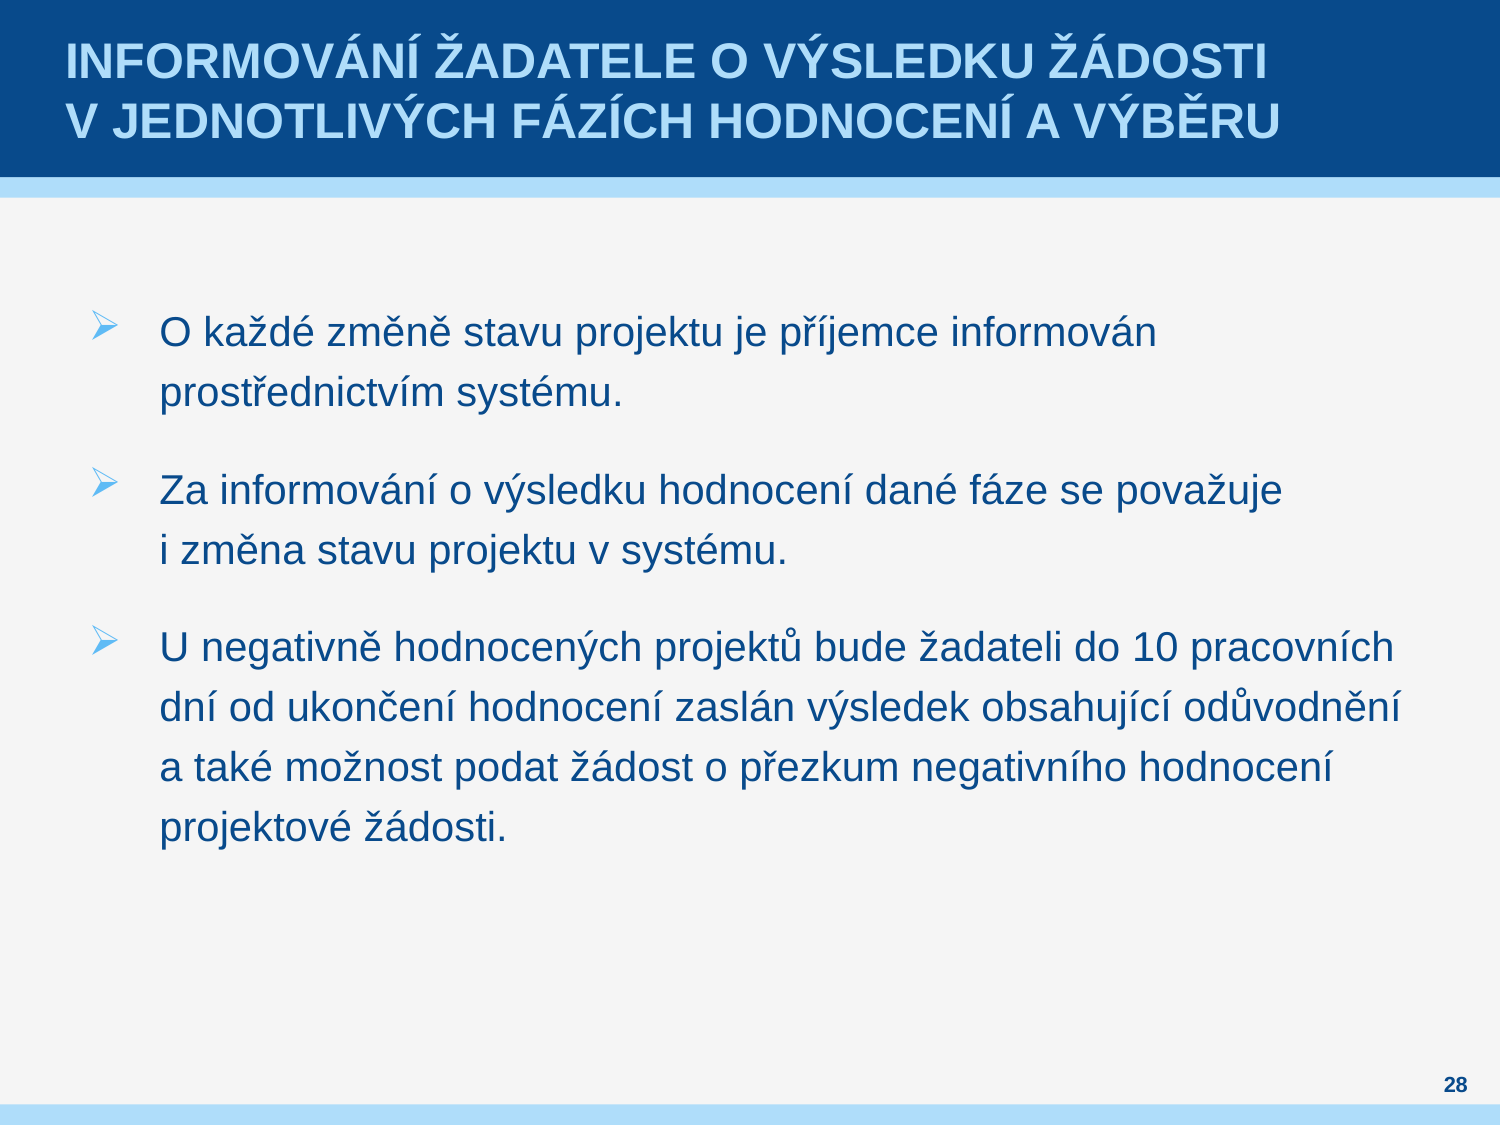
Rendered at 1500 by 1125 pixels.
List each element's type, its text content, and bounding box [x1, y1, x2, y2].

list O každé změně stavu projektu je příjemce informován prostřednictvím systému. Za informování o výsledku hodnocení dané fáze se považuje i změna stavu projektu v systému. U negativně hodnocených projektů bude žadateli do 10 pracovních dní od ukončení hodnocení zaslán výsledek obsahující odůvodnění a také možnost podat žádost o přezkum negativního hodnocení projektové žádosti. [88, 295, 1412, 1004]
title Informování žadatele o výsledku žádosti v jednotlivých fázích hodnocení a výběru [59, 0, 1441, 178]
slide_number 28 [1417, 1068, 1495, 1099]
